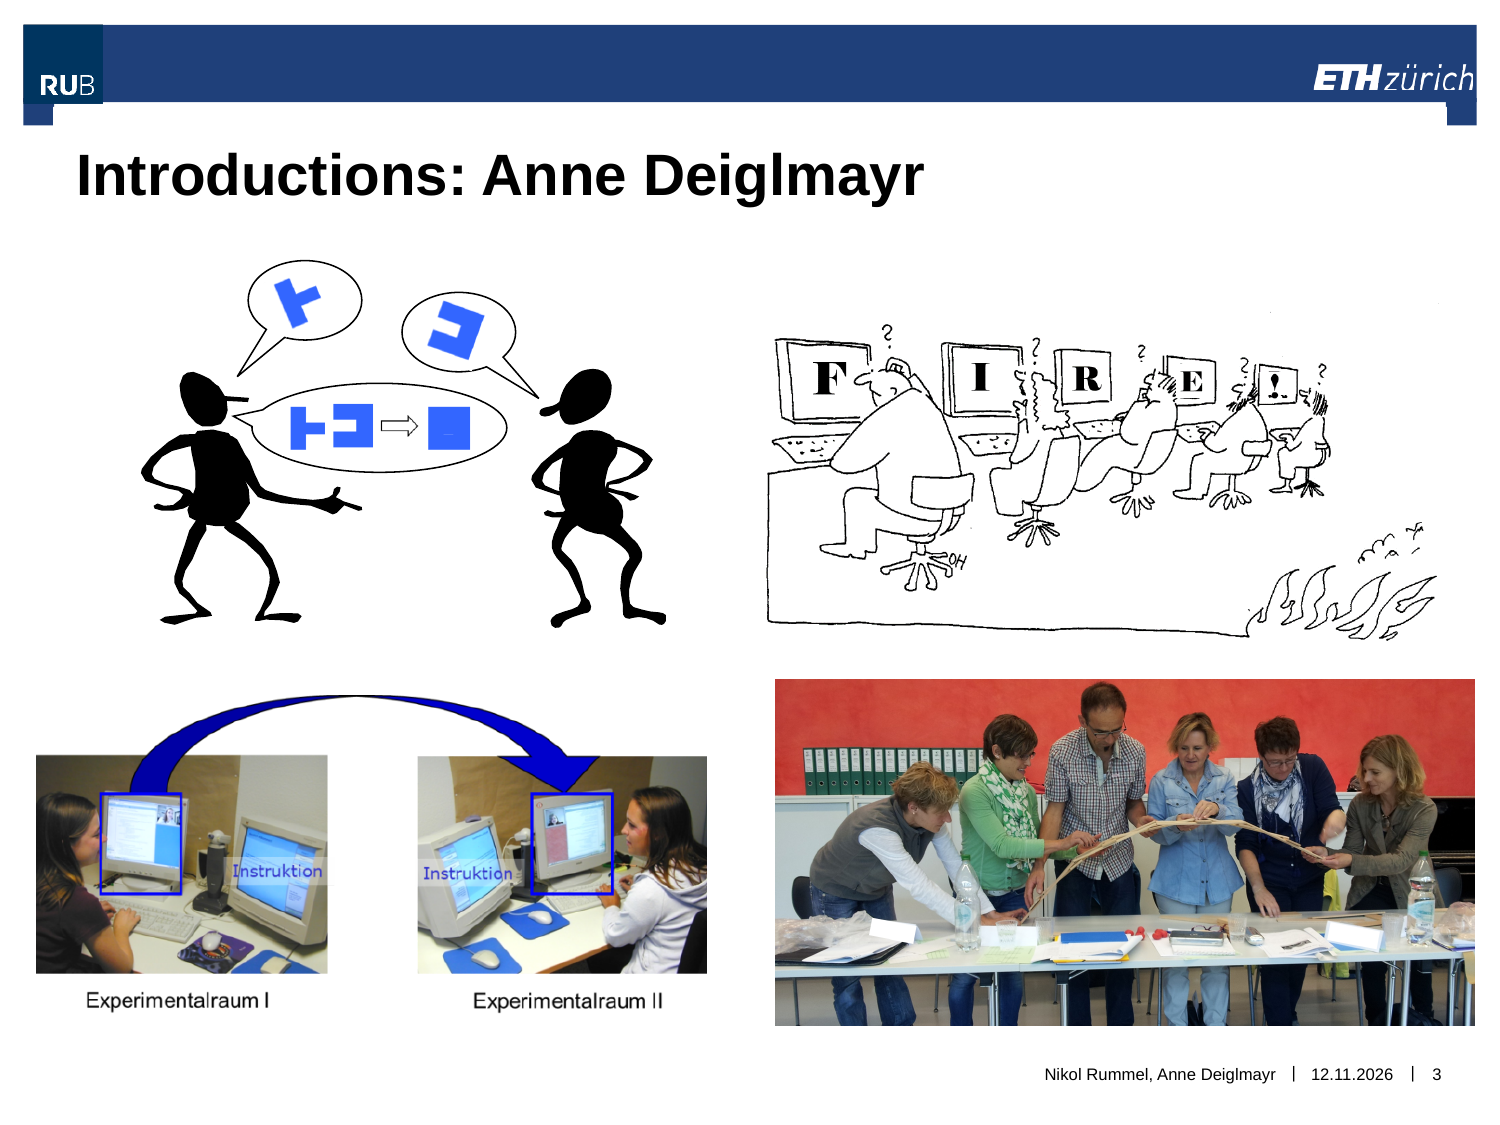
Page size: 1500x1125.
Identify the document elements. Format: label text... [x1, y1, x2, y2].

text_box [140, 260, 667, 628]
footer Nikol Rummel, Anne Deiglmayr [750, 1034, 1277, 1112]
title Introductions: Anne Deiglmayr [53, 106, 1447, 207]
picture [775, 678, 1476, 1026]
picture [36, 694, 707, 1026]
picture [21, 22, 105, 106]
slide_number 3 [1415, 1034, 1459, 1112]
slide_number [1302, 1034, 1403, 1112]
picture [756, 298, 1450, 668]
